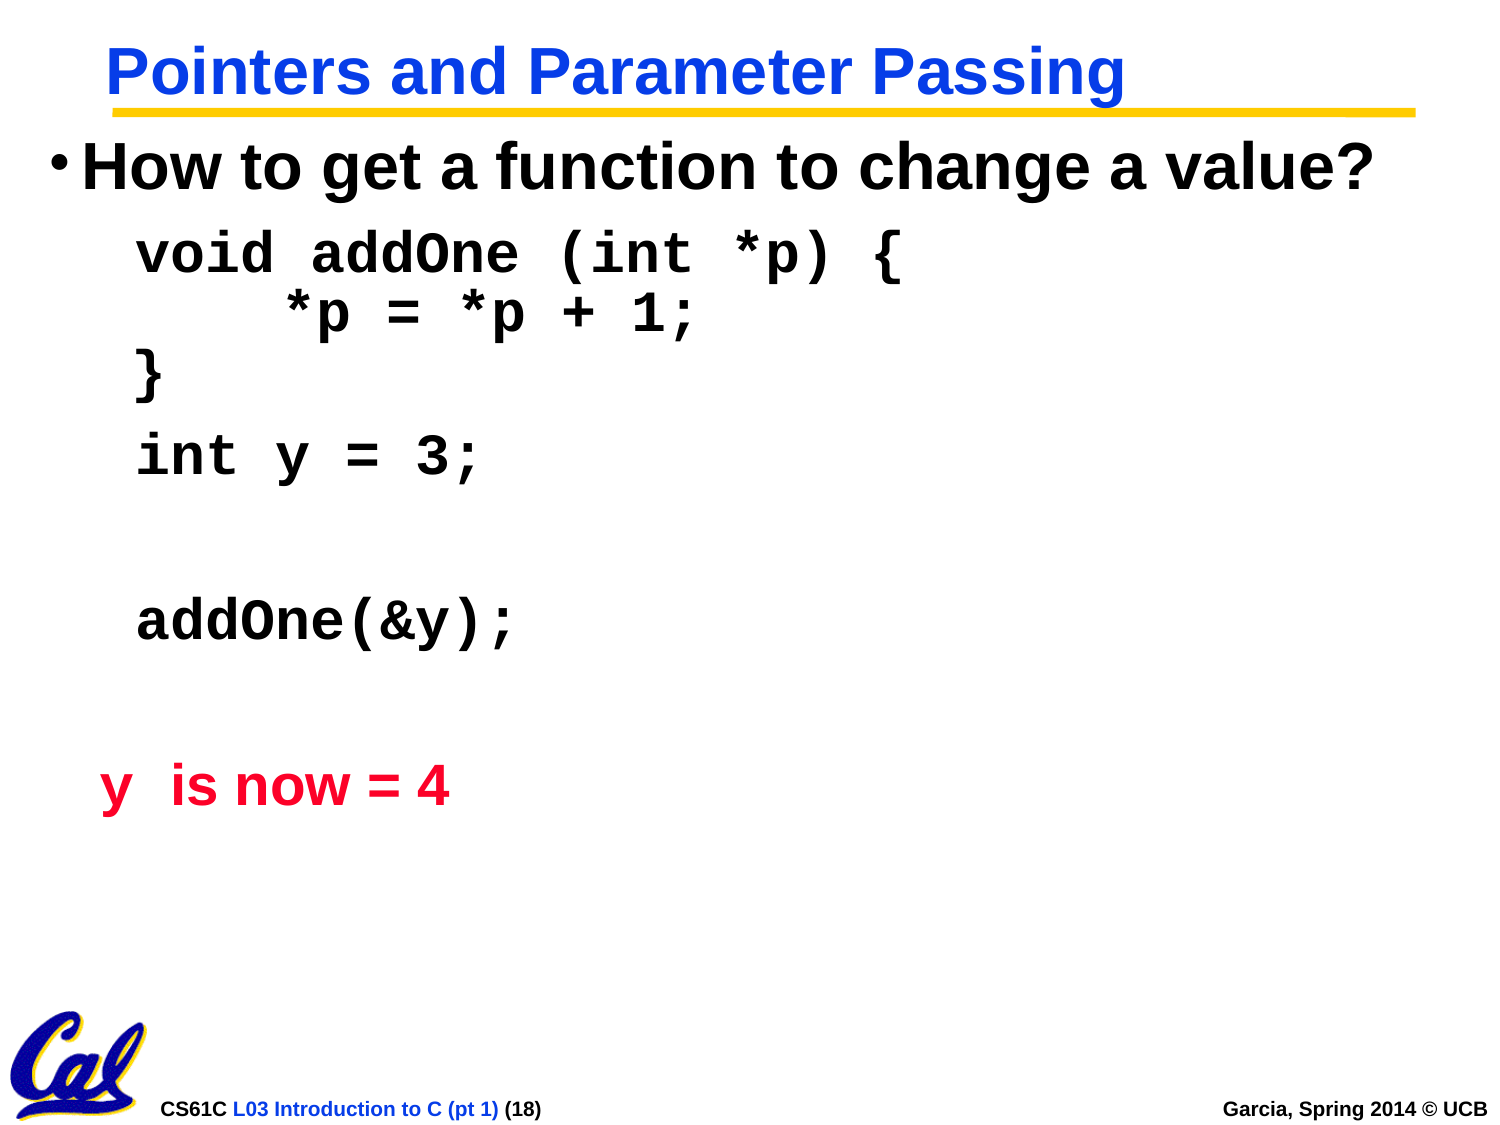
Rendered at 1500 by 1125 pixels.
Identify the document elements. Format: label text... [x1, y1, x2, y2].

title Pointers and Parameter Passing [94, 34, 1180, 113]
list How to get a function to change a value? void addOne (int *p) { *p = *p + 1; } int y = 3; addOne(&y); y is now = 4 [36, 136, 1463, 852]
picture [10, 1011, 150, 1121]
